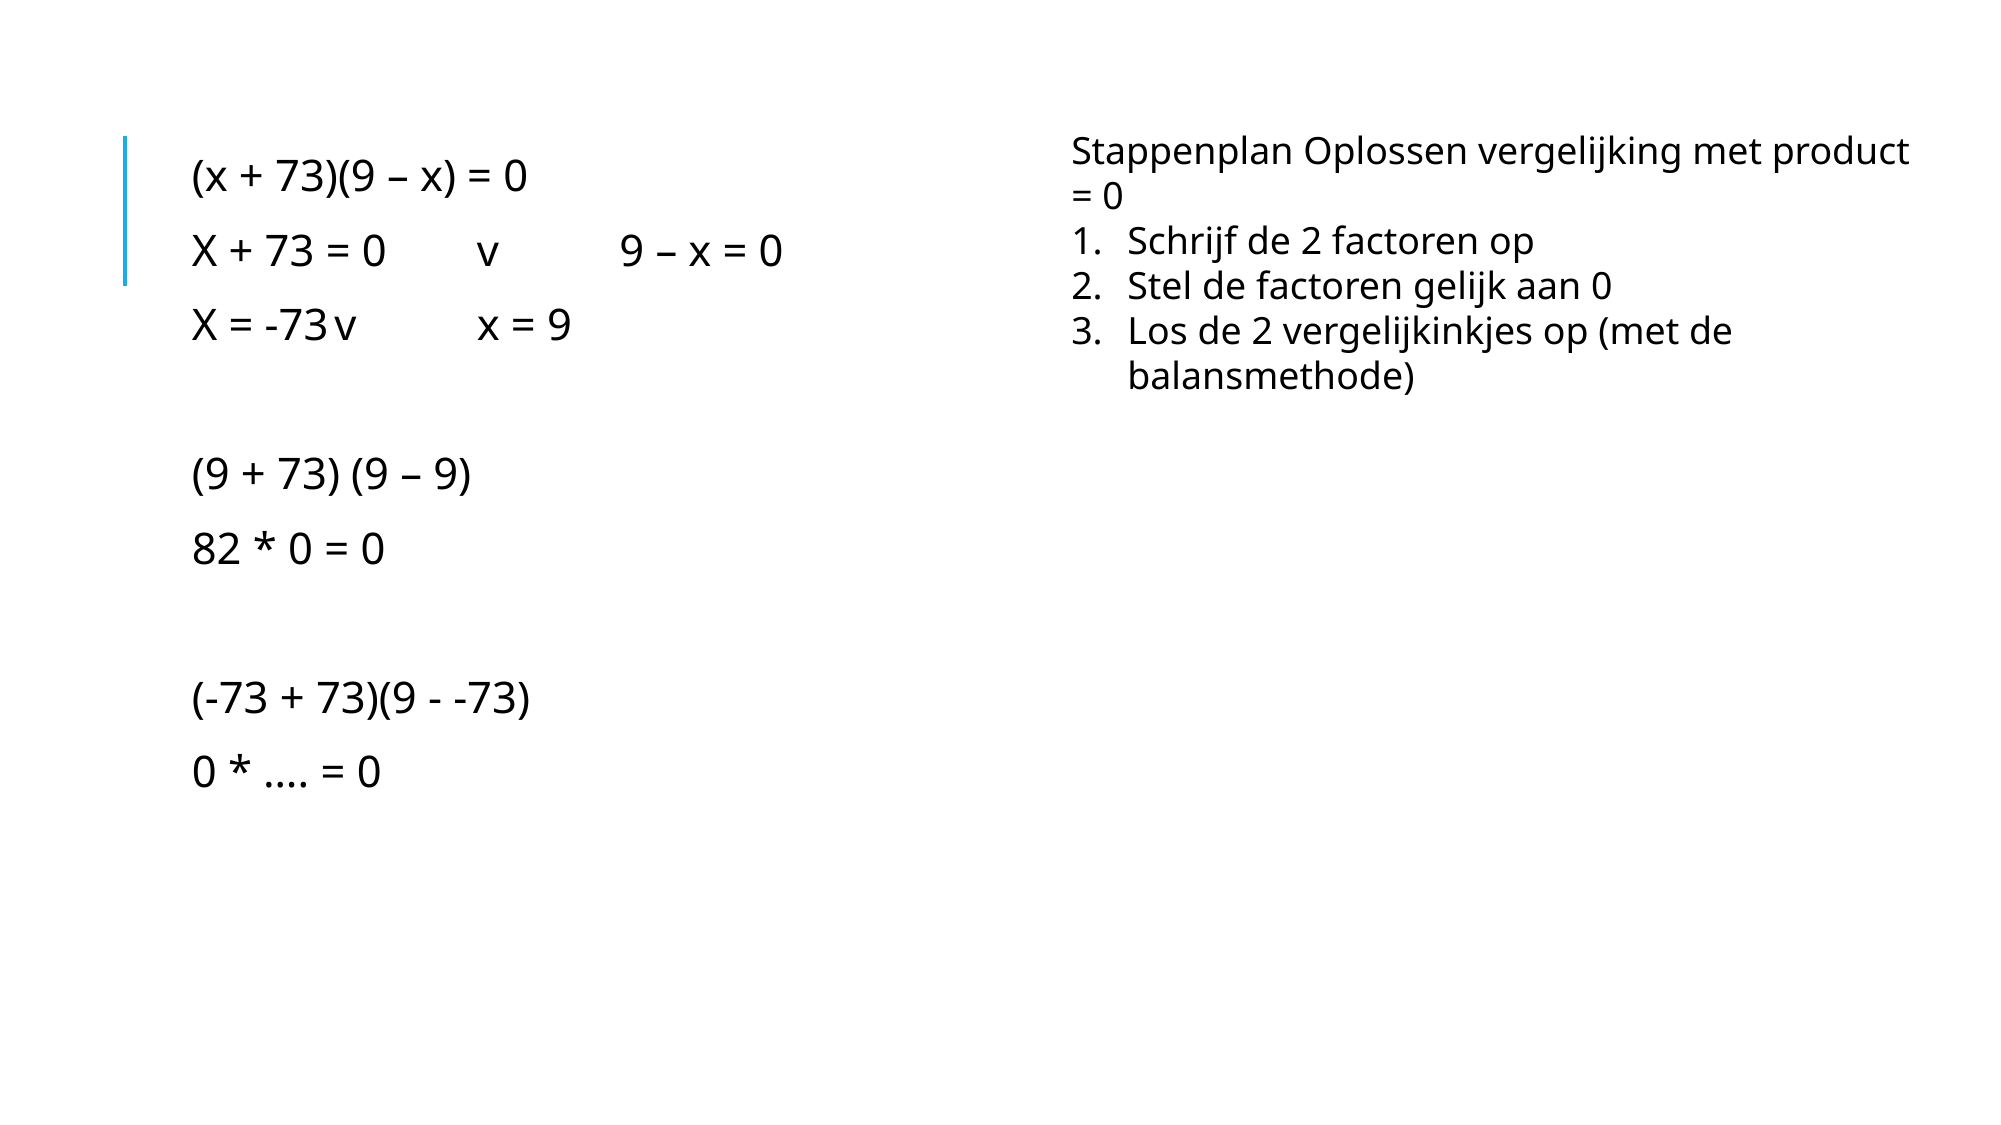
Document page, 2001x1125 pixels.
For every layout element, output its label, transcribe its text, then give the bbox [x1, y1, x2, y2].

text_box Stappenplan Oplossen vergelijking met product = 0 Schrijf de 2 factoren op Stel de factoren gelijk aan 0 Los de 2 vergelijkinkjes op (met de balansmethode) [1056, 119, 1944, 450]
list (x + 73)(9 – x) = 0 X + 73 = 0 v 9 – x = 0 X = -73 v x = 9 (9 + 73) (9 – 9) 82 * 0 = 0 (-73 + 73)(9 - -73) 0 * …. = 0 [170, 146, 1765, 807]
